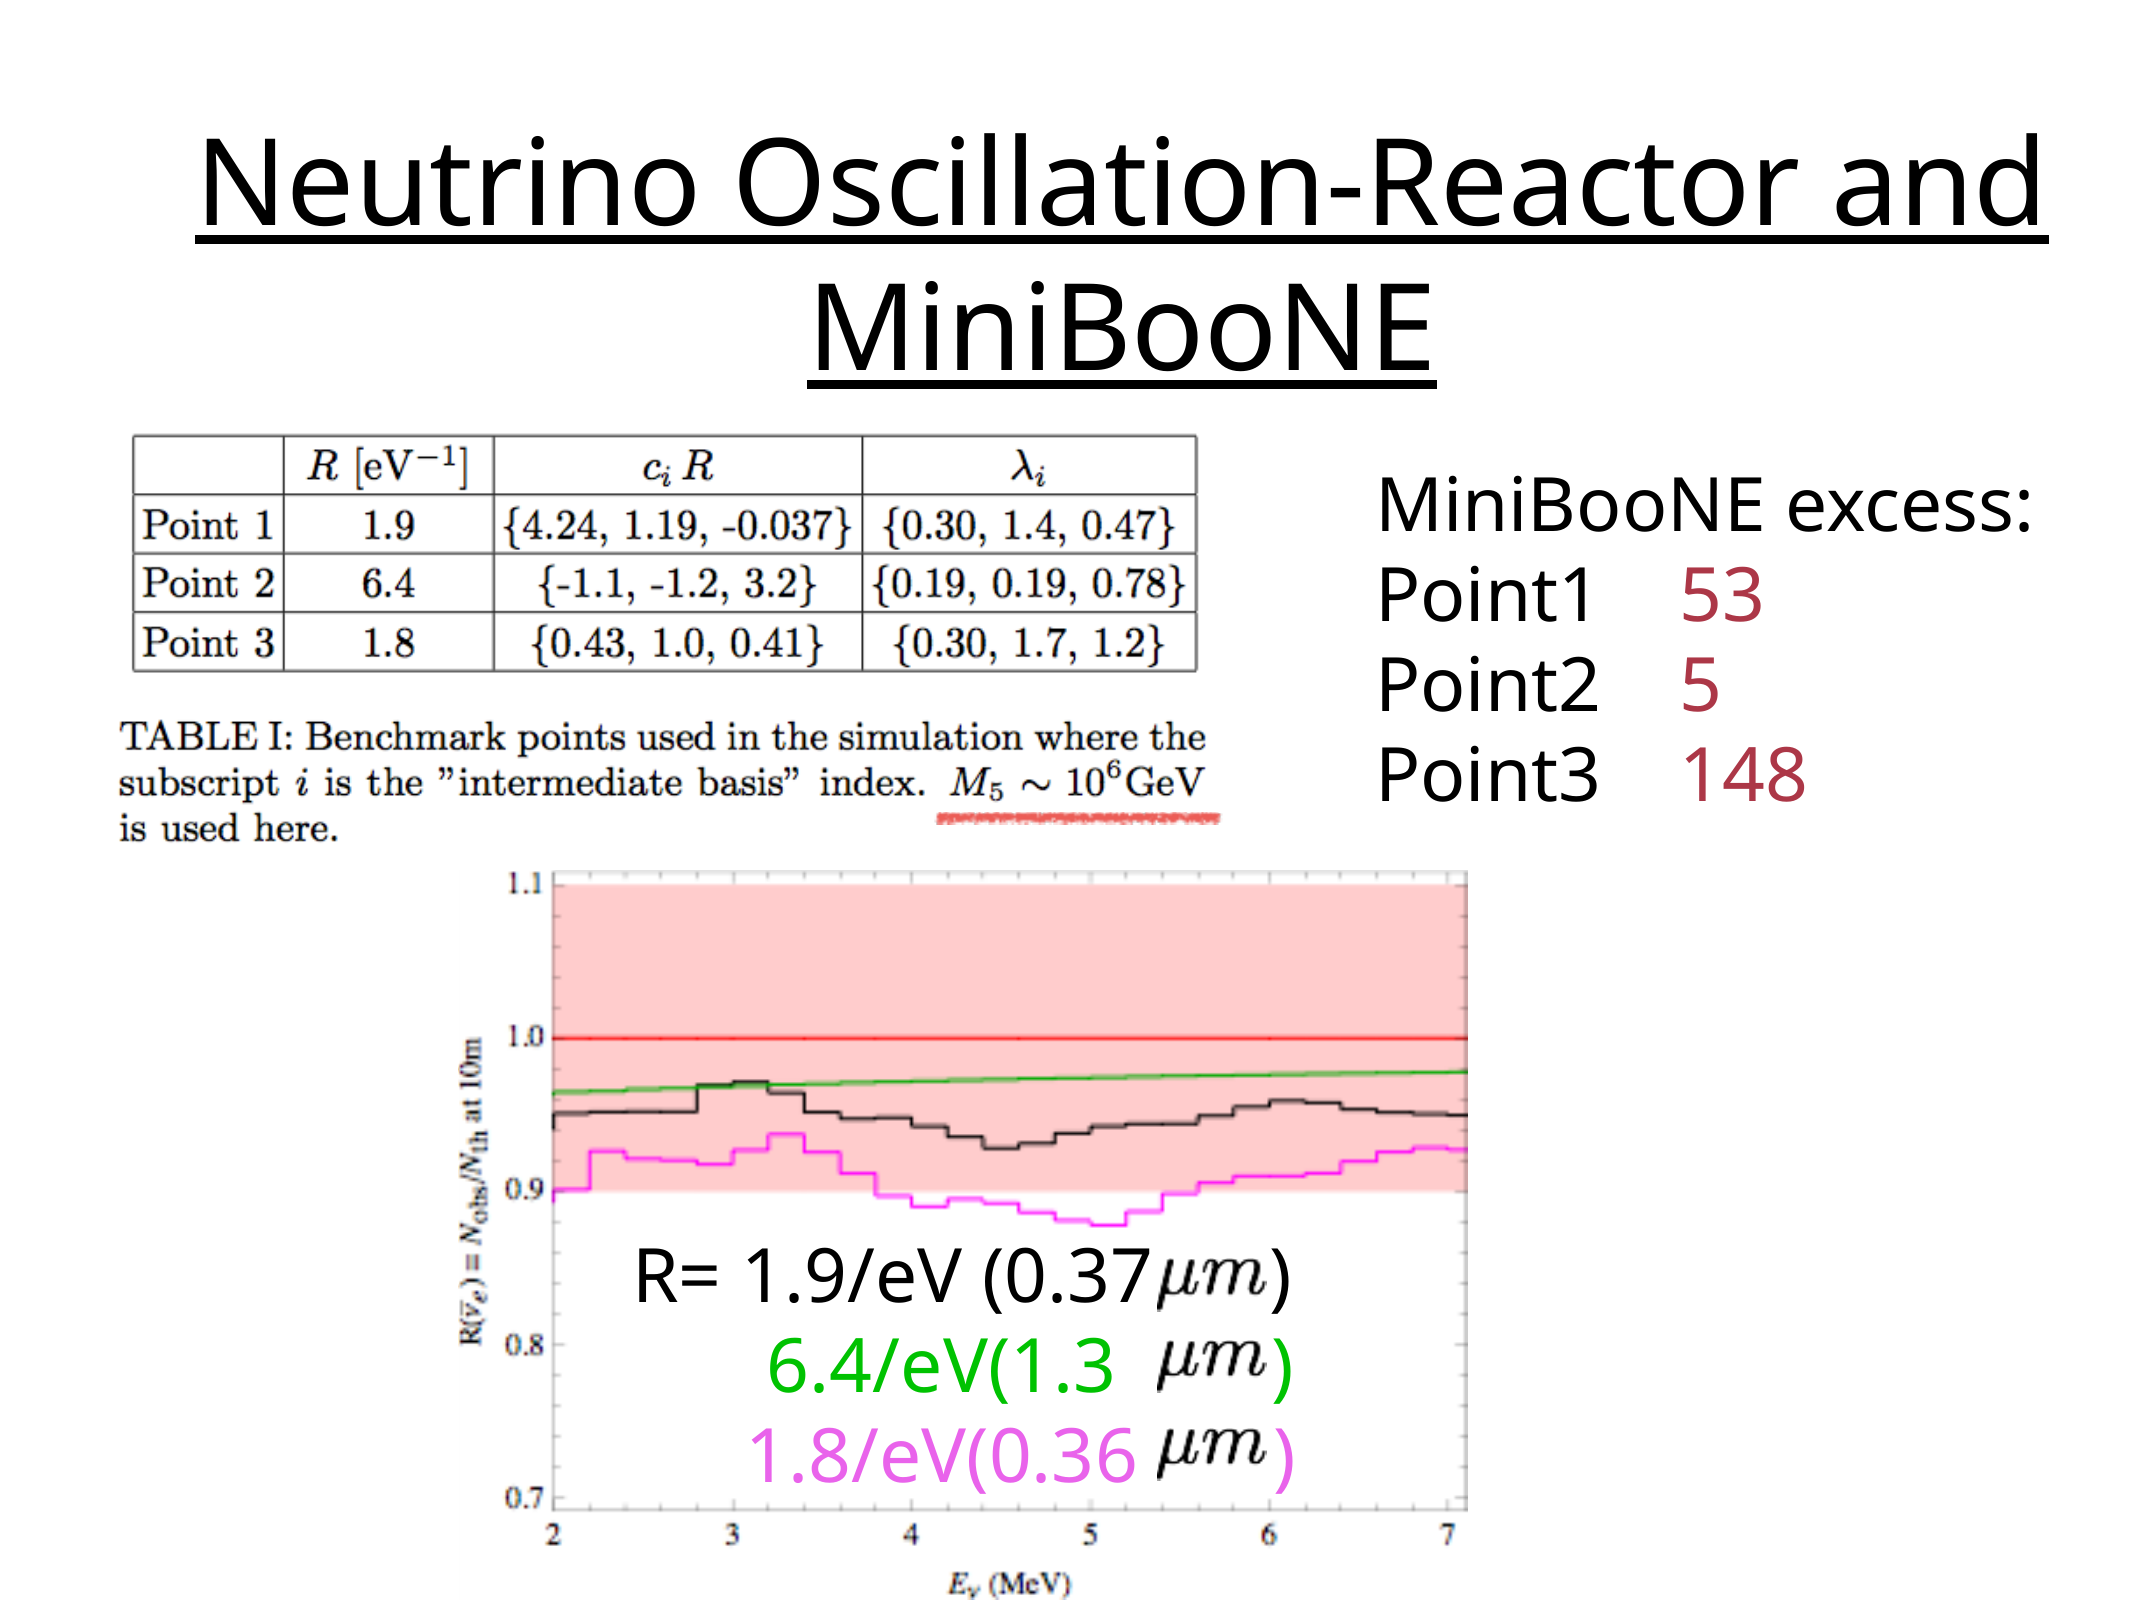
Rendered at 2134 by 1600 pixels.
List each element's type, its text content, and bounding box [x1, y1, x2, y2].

picture [458, 870, 1468, 1600]
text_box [602, 1219, 1323, 1506]
text_box MiniBooNE excess: Point1 53 Point2 5 Point3 148 [1366, 447, 2044, 825]
picture [93, 406, 1230, 866]
title Neutrino Oscillation-Reactor and MiniBooNE [155, 72, 2089, 428]
